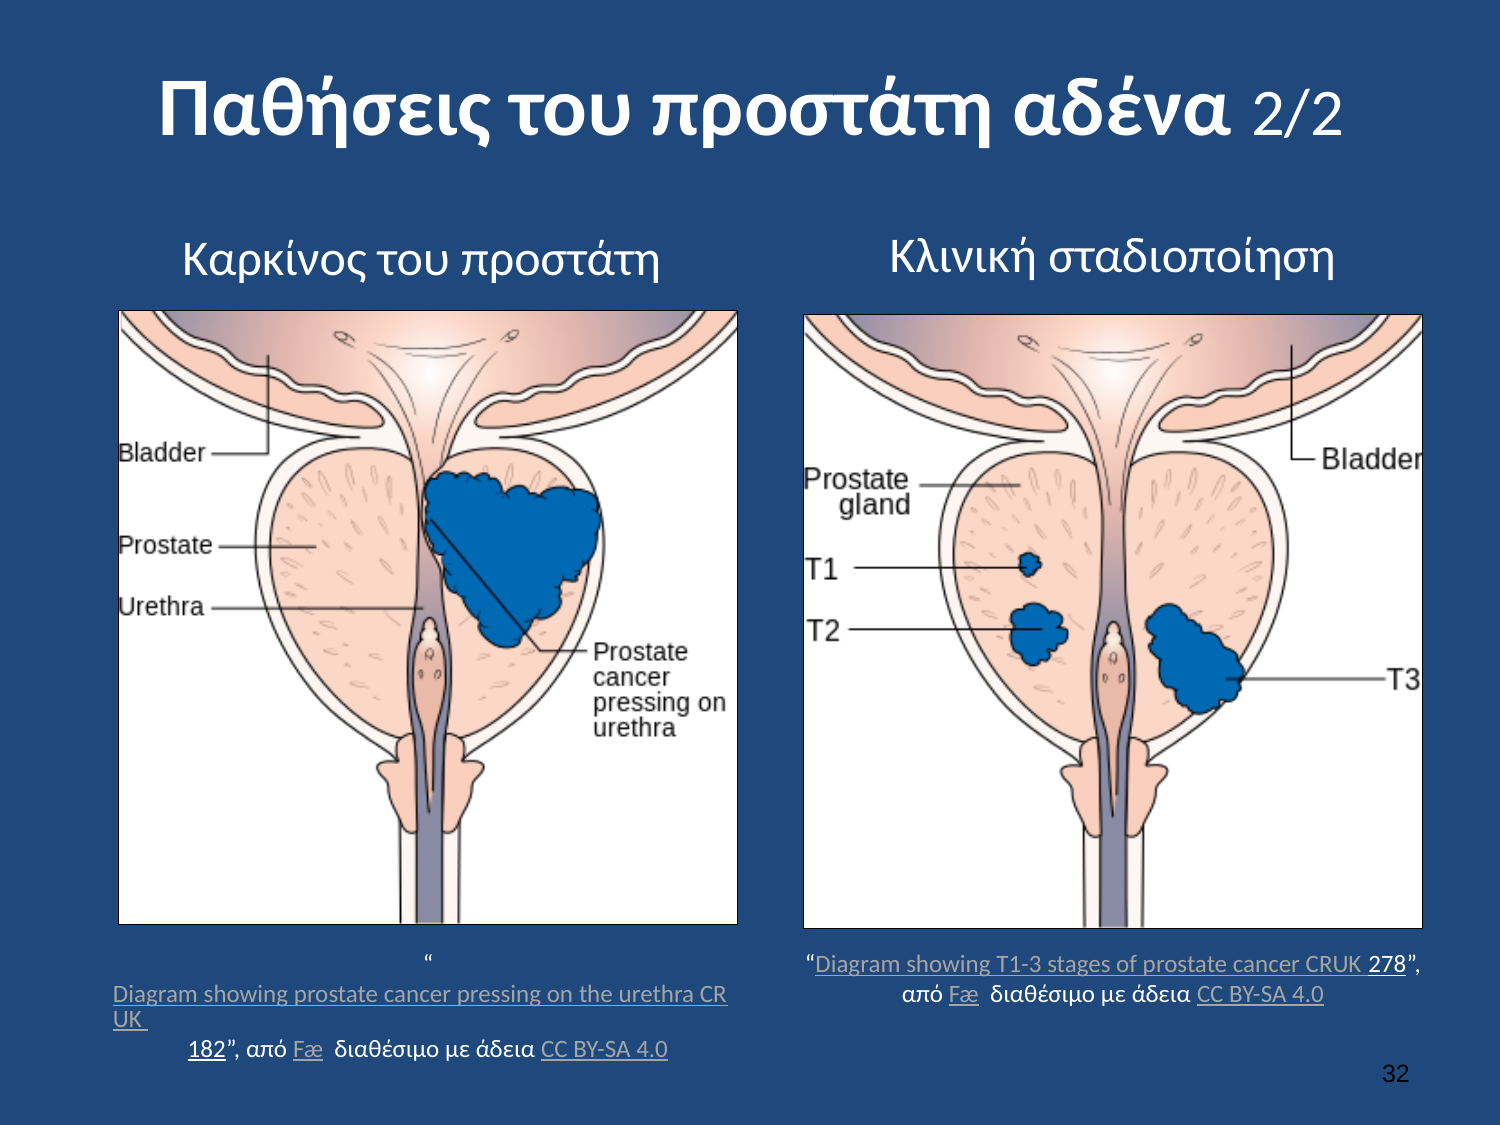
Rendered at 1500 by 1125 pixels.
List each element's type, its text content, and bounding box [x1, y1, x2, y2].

slide_number 31 [1074, 1042, 1425, 1103]
picture [117, 310, 739, 926]
title Παθήσεις του προστάτη αδένα 2/2 [76, 19, 1427, 185]
list Καρκίνος του προστάτη [167, 211, 689, 283]
text_box “Diagram showing T1-3 stages of prostate cancer CRUK 278”, από Fæ διαθέσιμο με άδεια CC BY-SA 4.0 [782, 940, 1443, 1016]
text_box “Diagram showing prostate cancer pressing on the urethra CRUK 182”, από Fæ διαθέσιμο με άδεια CC BY-SA 4.0 [98, 940, 758, 1046]
text_box Κλινική σταδιοποίηση [874, 215, 1352, 290]
picture [802, 314, 1423, 929]
